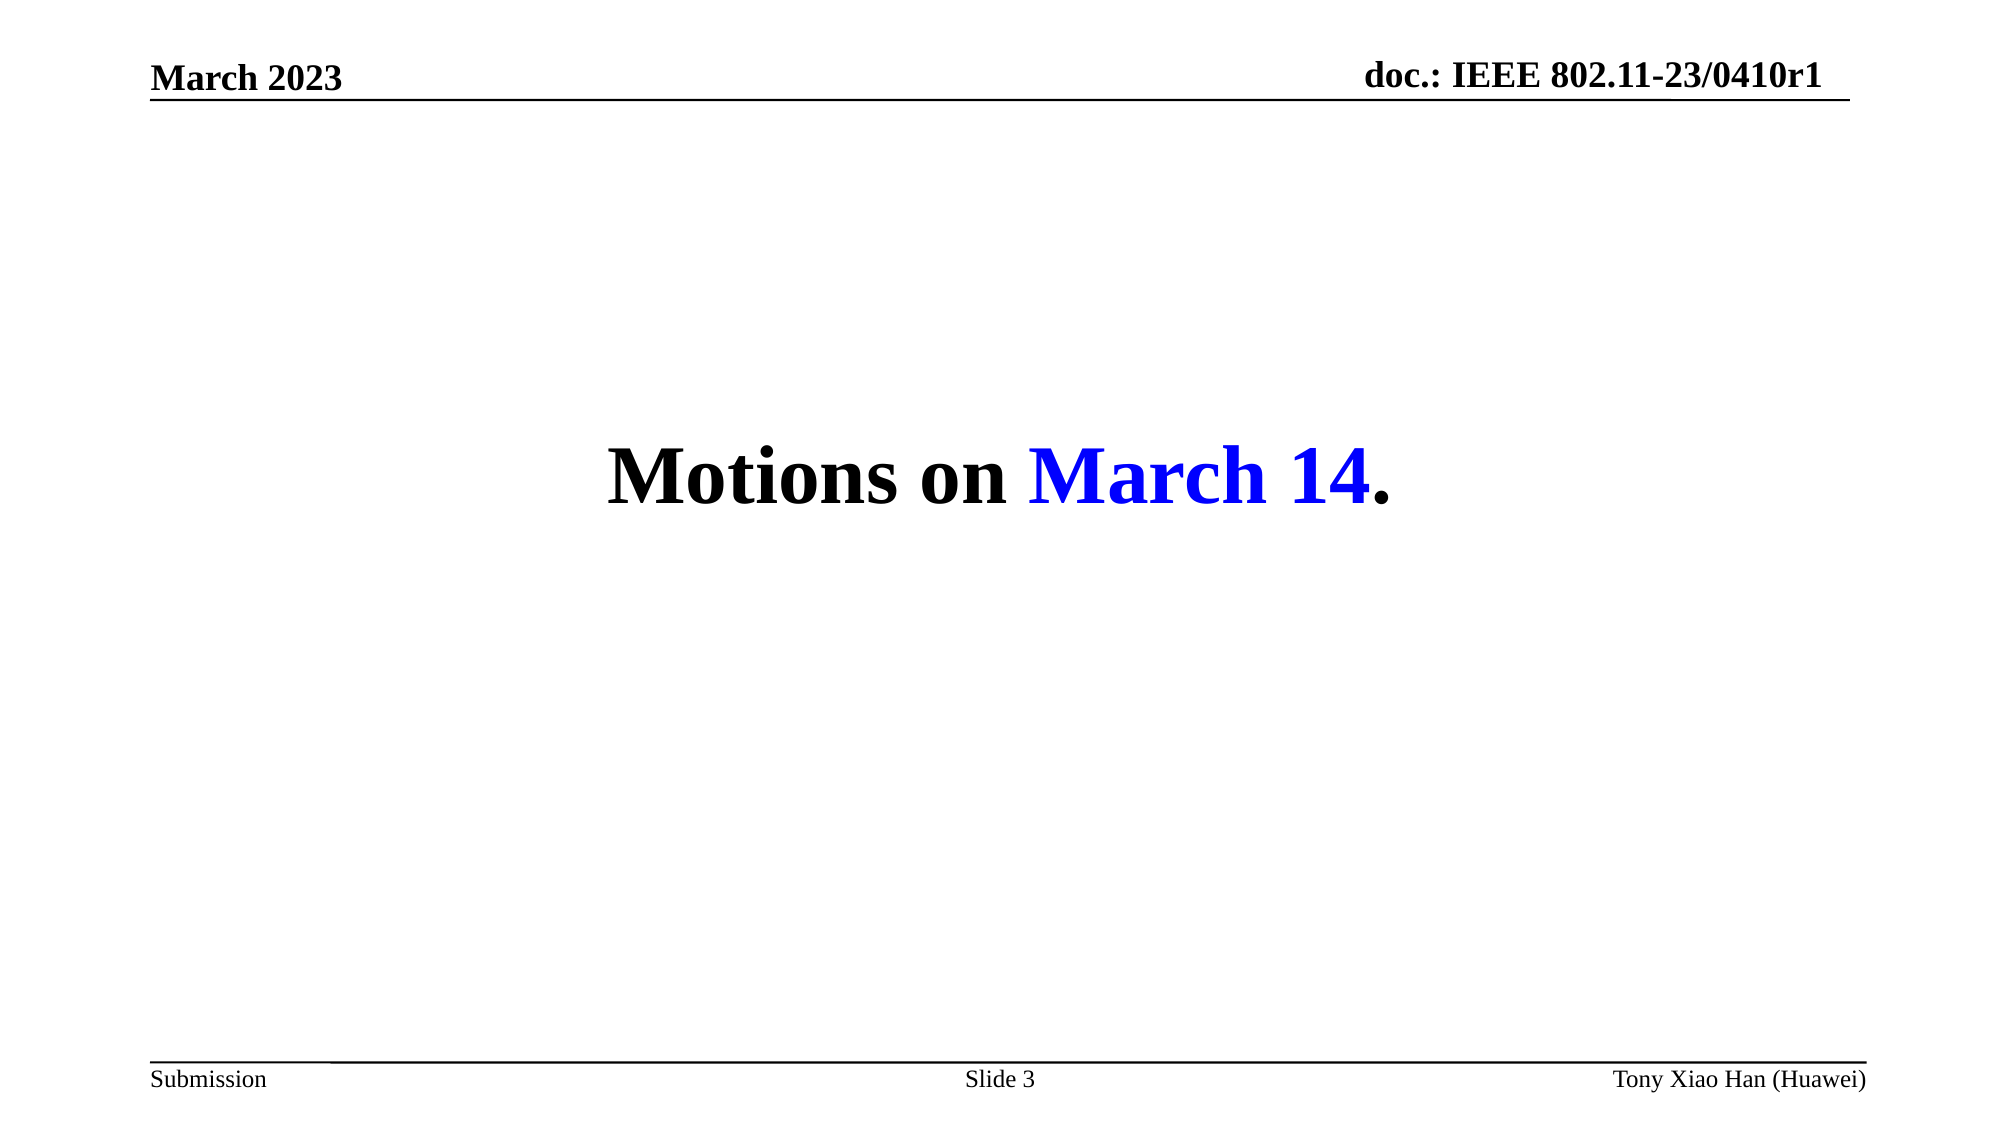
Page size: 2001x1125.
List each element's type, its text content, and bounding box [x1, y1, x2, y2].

text_box Motions on March 14. [362, 412, 1638, 950]
